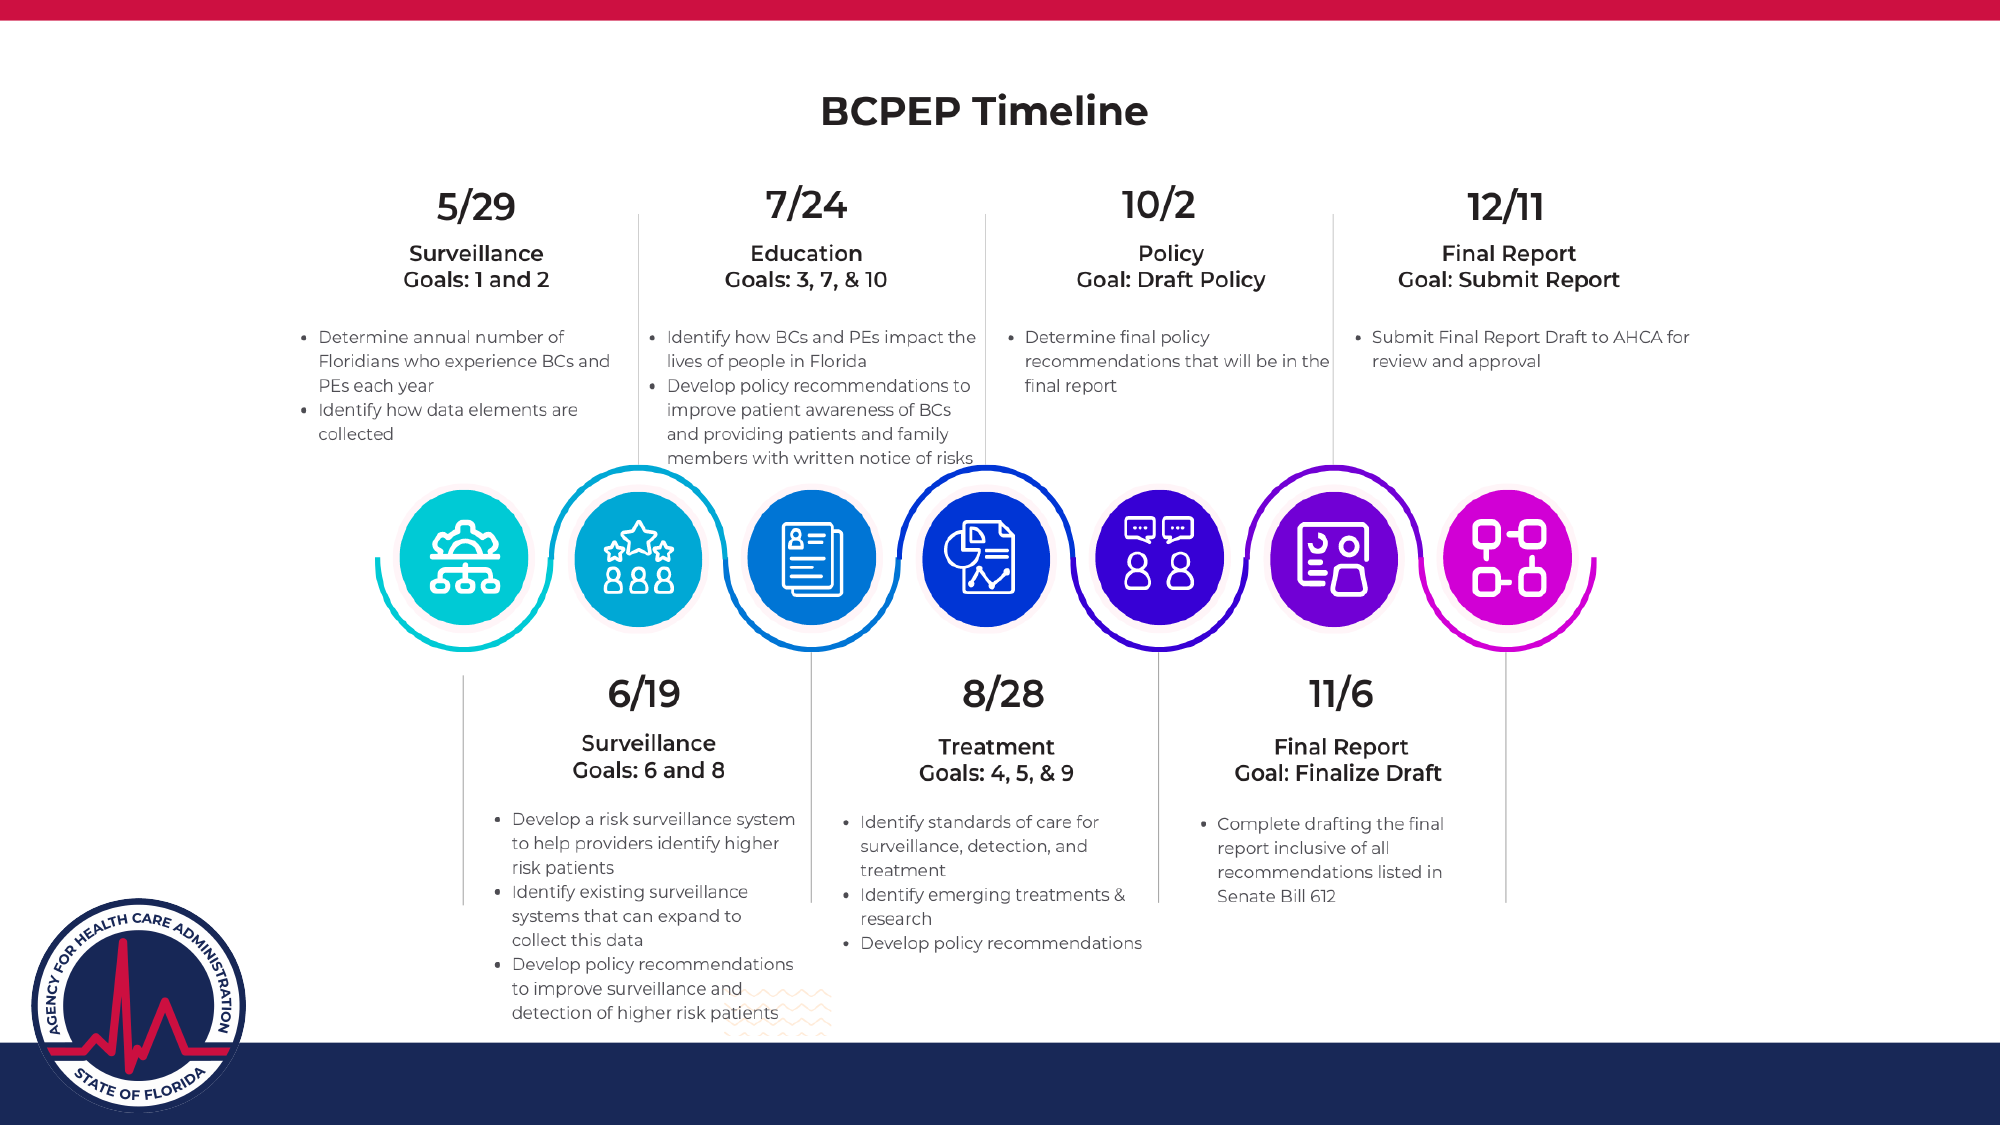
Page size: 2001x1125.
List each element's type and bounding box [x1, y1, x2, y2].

picture [267, 31, 1733, 1036]
picture [31, 898, 246, 1113]
